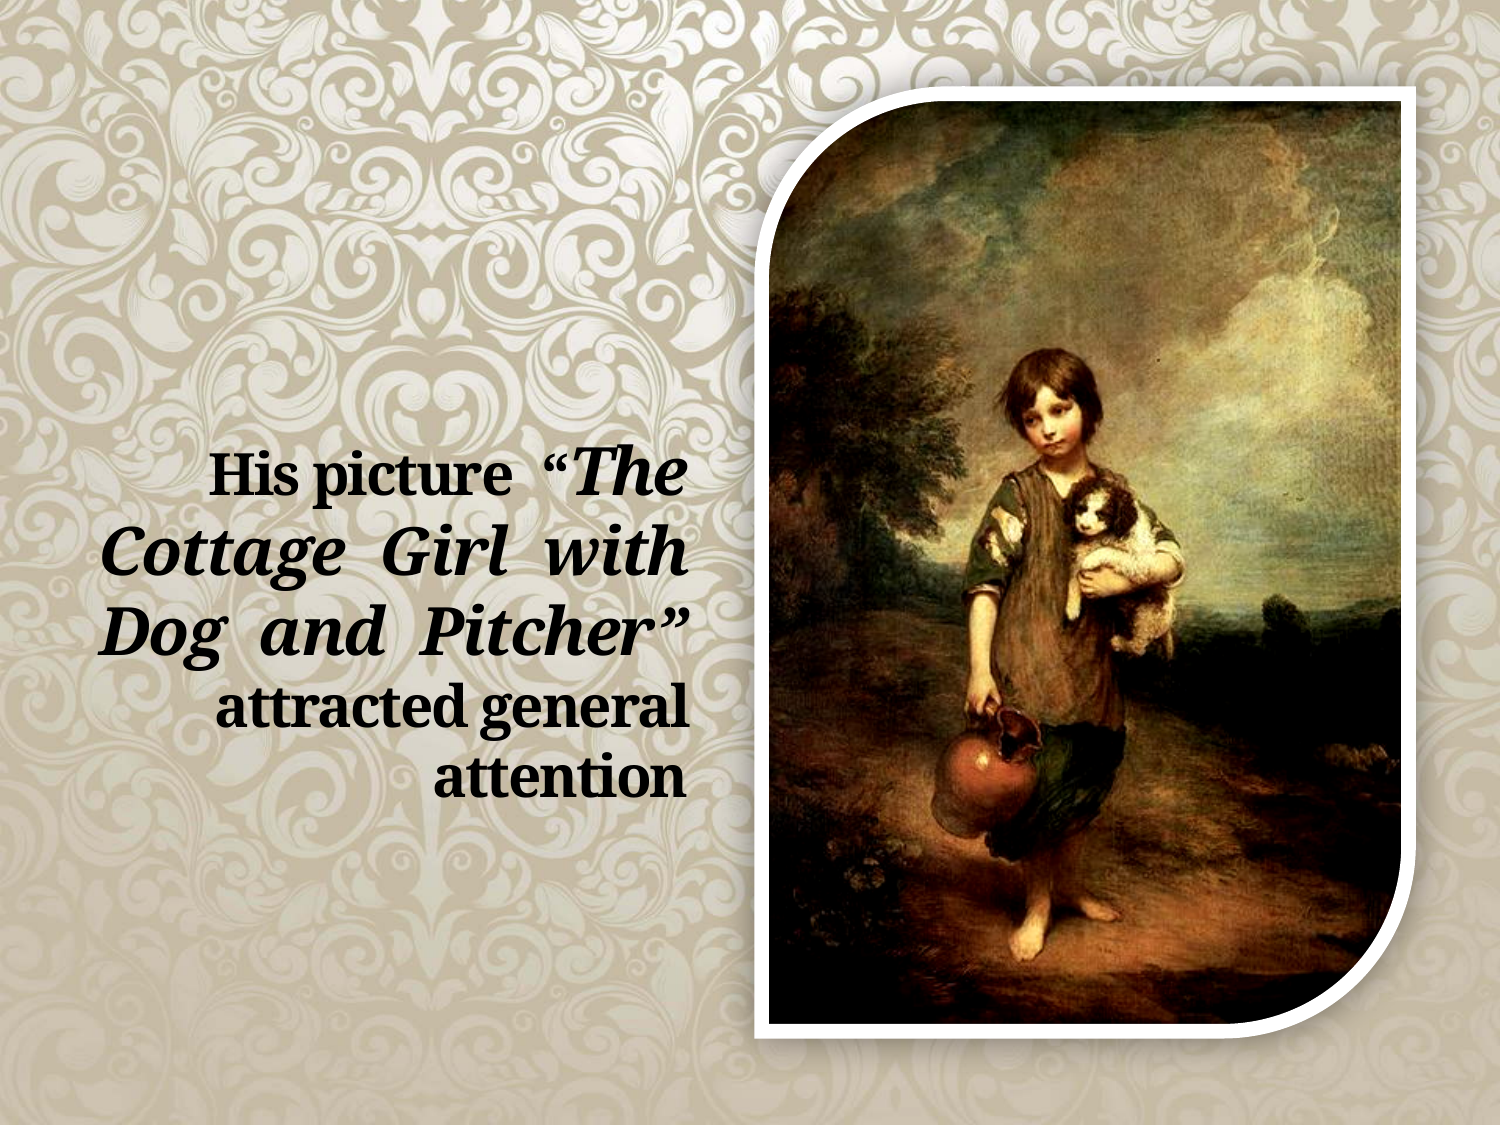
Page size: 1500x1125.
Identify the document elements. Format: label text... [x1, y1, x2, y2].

text_box His picture “The Cottage Girl with Dog and Pitcher” attracted general attention [70, 421, 704, 817]
picture [0, 0, 1500, 1125]
